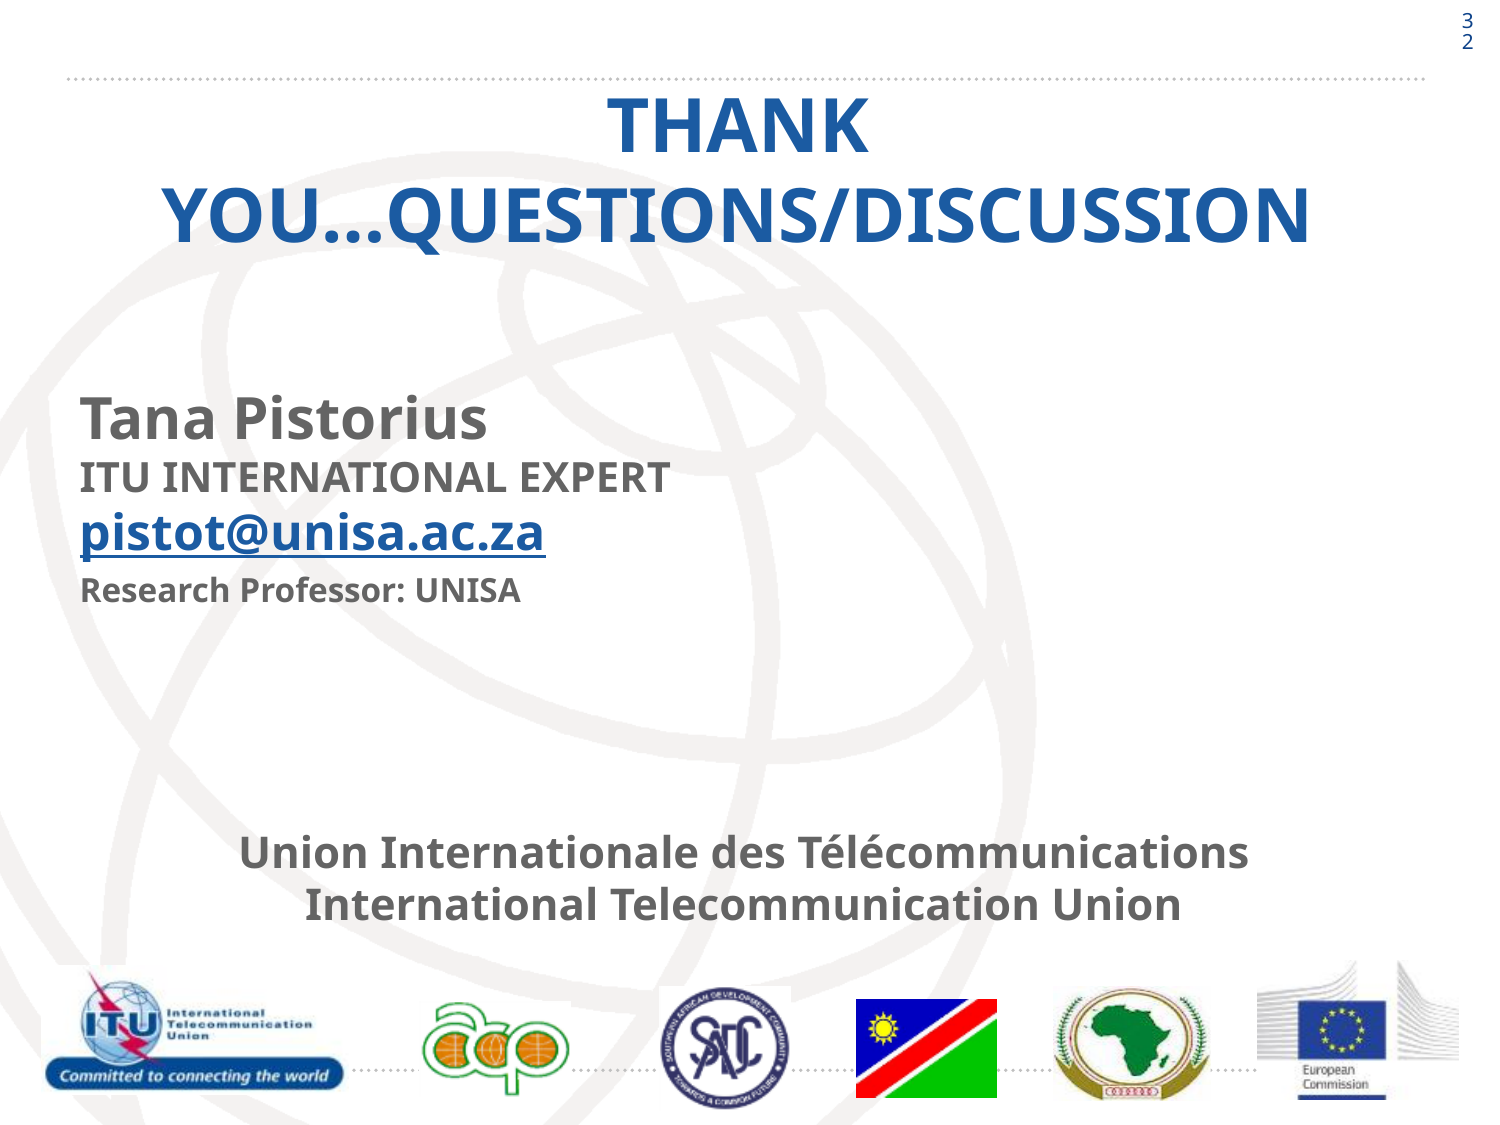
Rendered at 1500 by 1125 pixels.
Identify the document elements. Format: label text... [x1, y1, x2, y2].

picture [1257, 960, 1459, 1100]
picture [0, 132, 1061, 1125]
title THANK YOU…QUESTIONS/DISCUSSION [100, 68, 1376, 266]
text_box Union Internationale des Télécommunications International Telecommunication Union [135, 659, 1353, 980]
text_box Tana Pistorius ITU INTERNATIONAL EXPERT pistot@unisa.ac.za Research Professor: UNISA [64, 373, 1306, 707]
slide_number 32 [1446, 0, 1500, 41]
